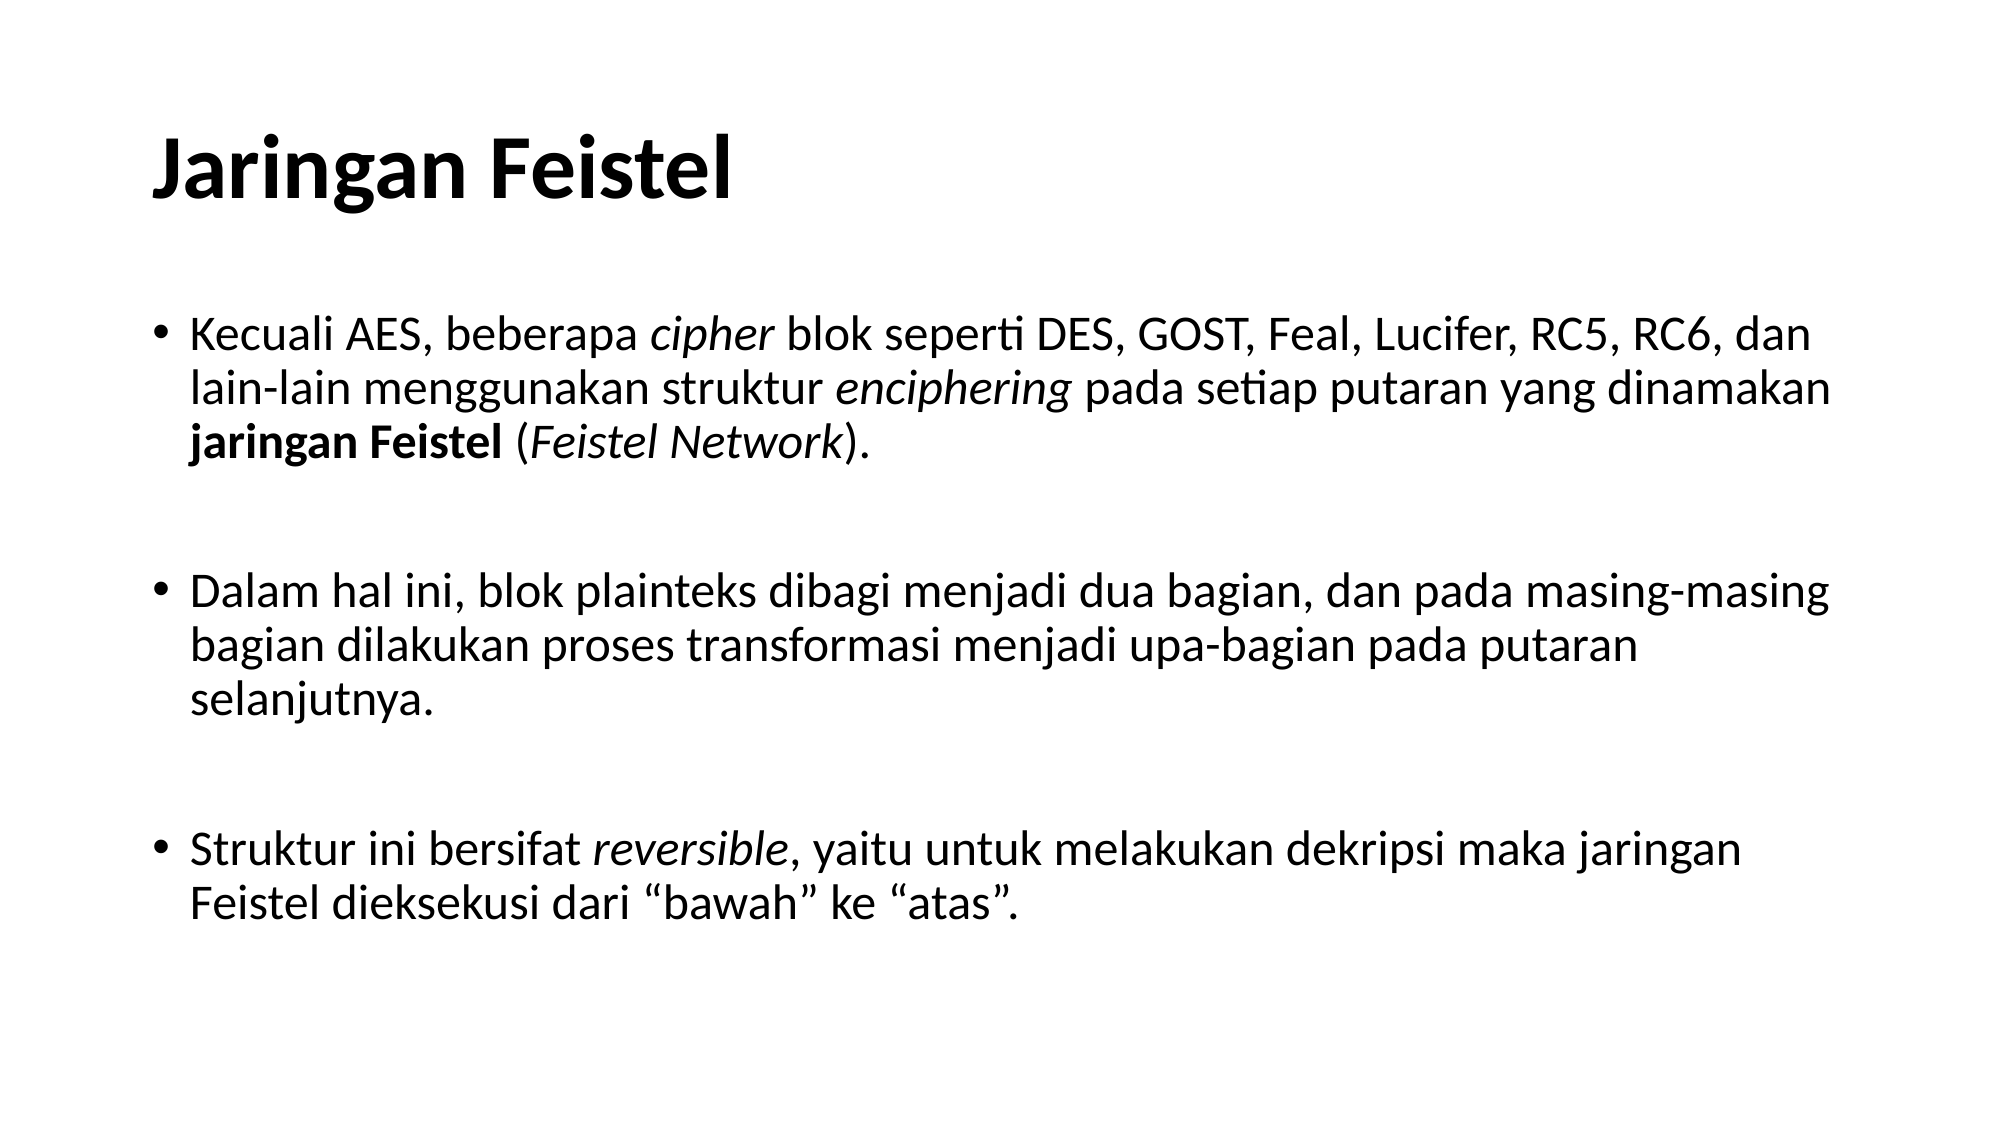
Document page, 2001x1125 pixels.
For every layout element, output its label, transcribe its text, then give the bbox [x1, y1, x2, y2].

title Jaringan Feistel [137, 59, 1863, 278]
list Kecuali AES, beberapa cipher blok seperti DES, GOST, Feal, Lucifer, RC5, RC6, dan lain-lain menggunakan struktur enciphering pada setiap putaran yang dinamakan jaringan Feistel (Feistel Network). Dalam hal ini, blok plainteks dibagi menjadi dua bagian, dan pada masing-masing bagian dilakukan proses transformasi menjadi upa-bagian pada putaran selanjutnya. Struktur ini bersifat reversible, yaitu untuk melakukan dekripsi maka jaringan Feistel dieksekusi dari “bawah” ke “atas”. [137, 299, 1863, 1014]
